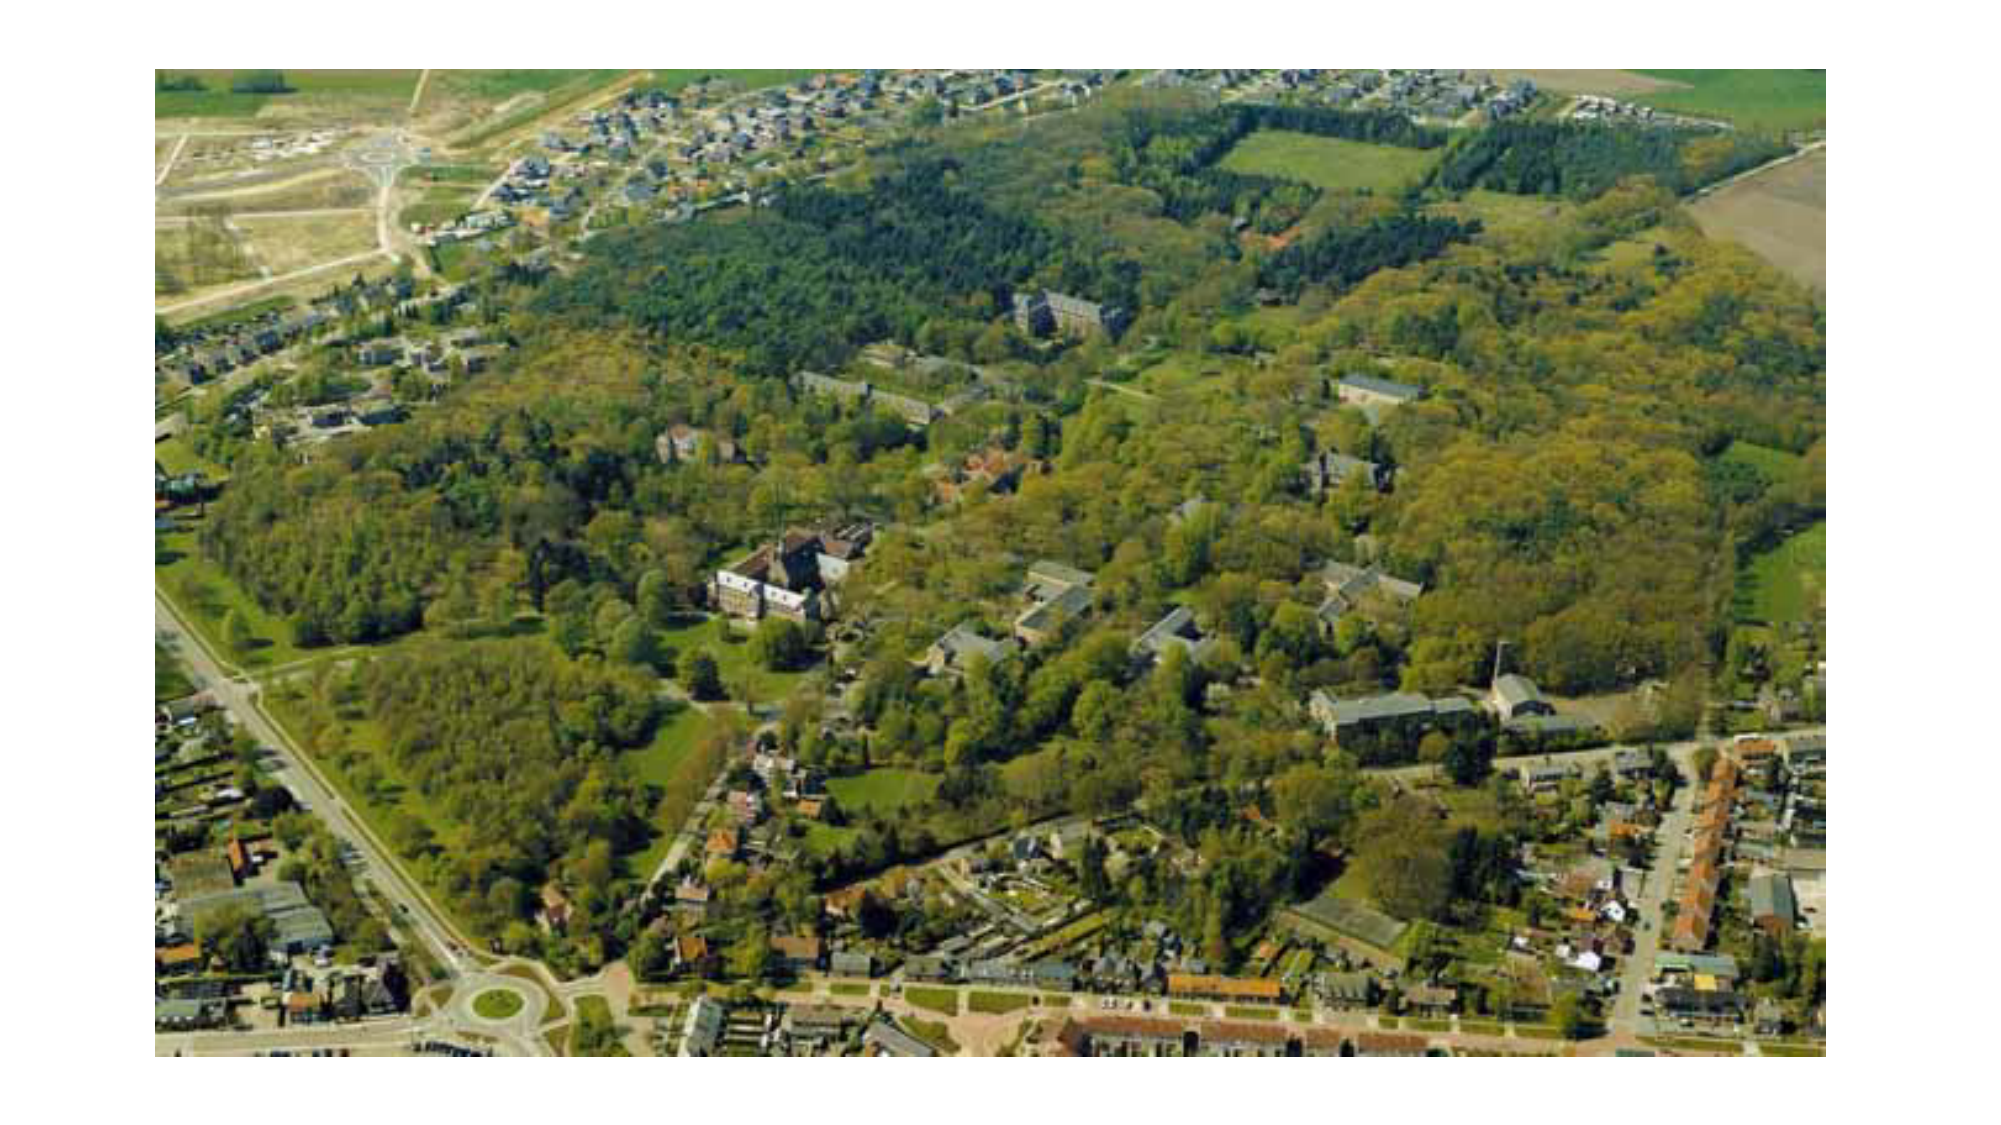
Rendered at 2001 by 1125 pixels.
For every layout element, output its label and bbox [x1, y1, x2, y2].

picture [155, 69, 1827, 1057]
